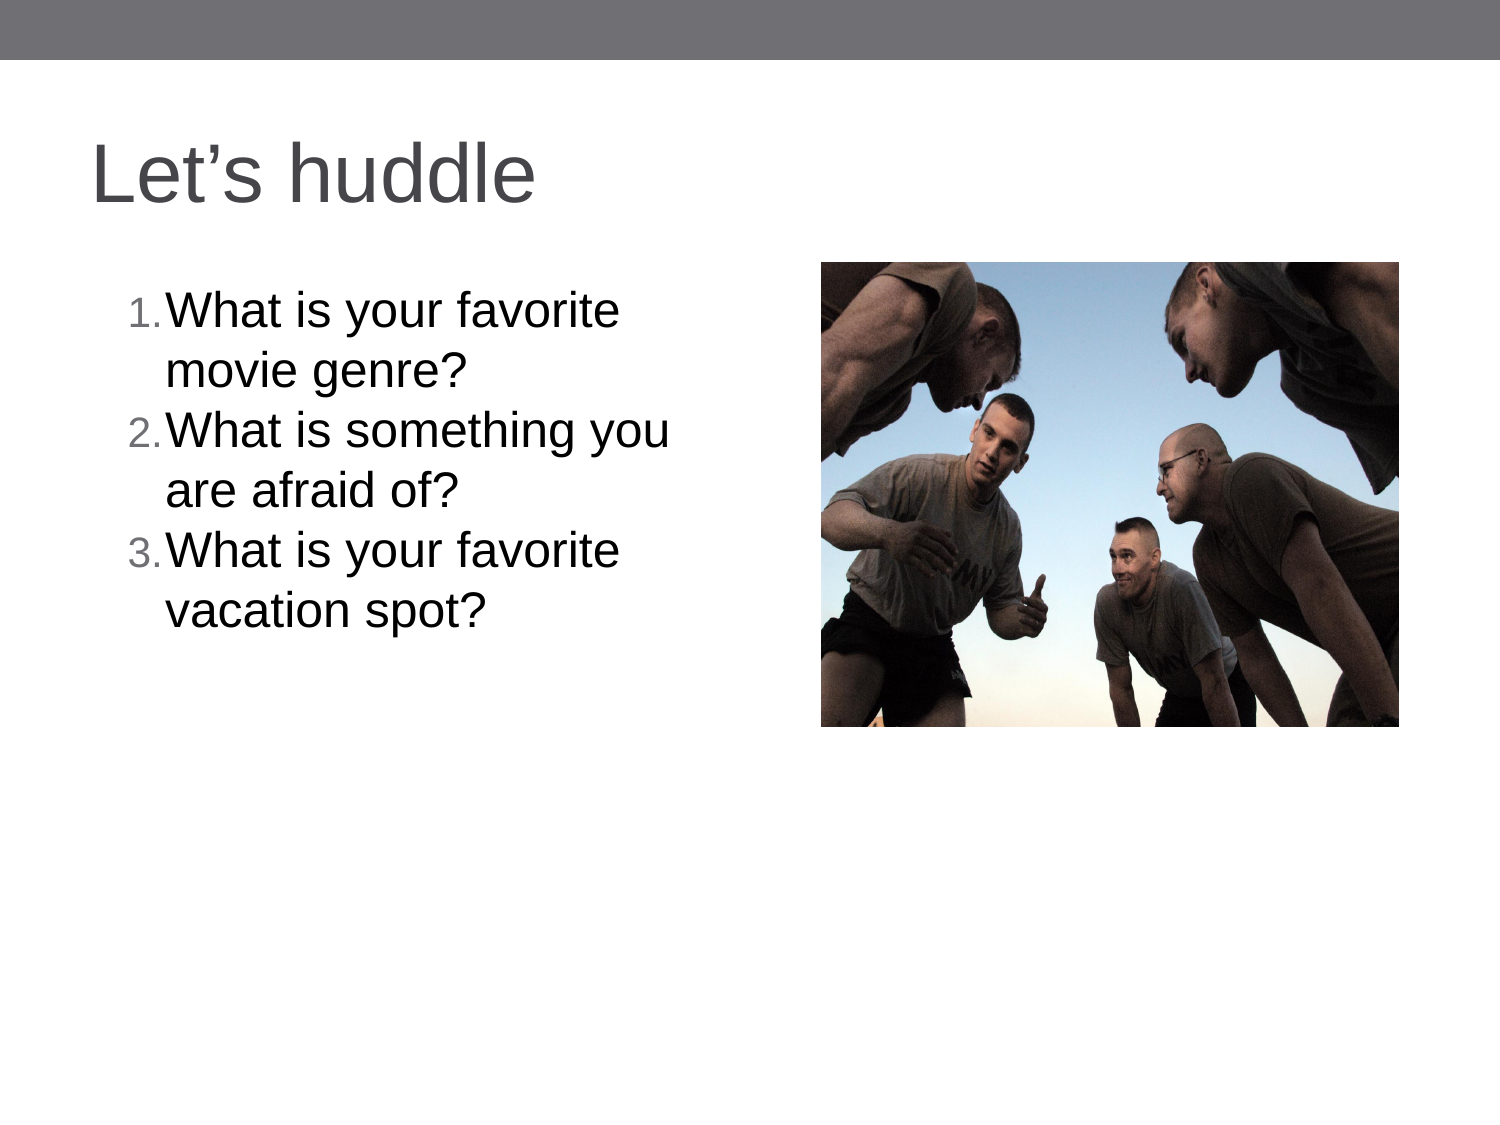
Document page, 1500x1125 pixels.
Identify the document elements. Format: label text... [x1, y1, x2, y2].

picture [820, 262, 1399, 727]
title Let’s huddle [75, 87, 1425, 250]
list What is your favorite movie genre? What is something you are afraid of? What is your favorite vacation spot? [75, 262, 753, 1063]
